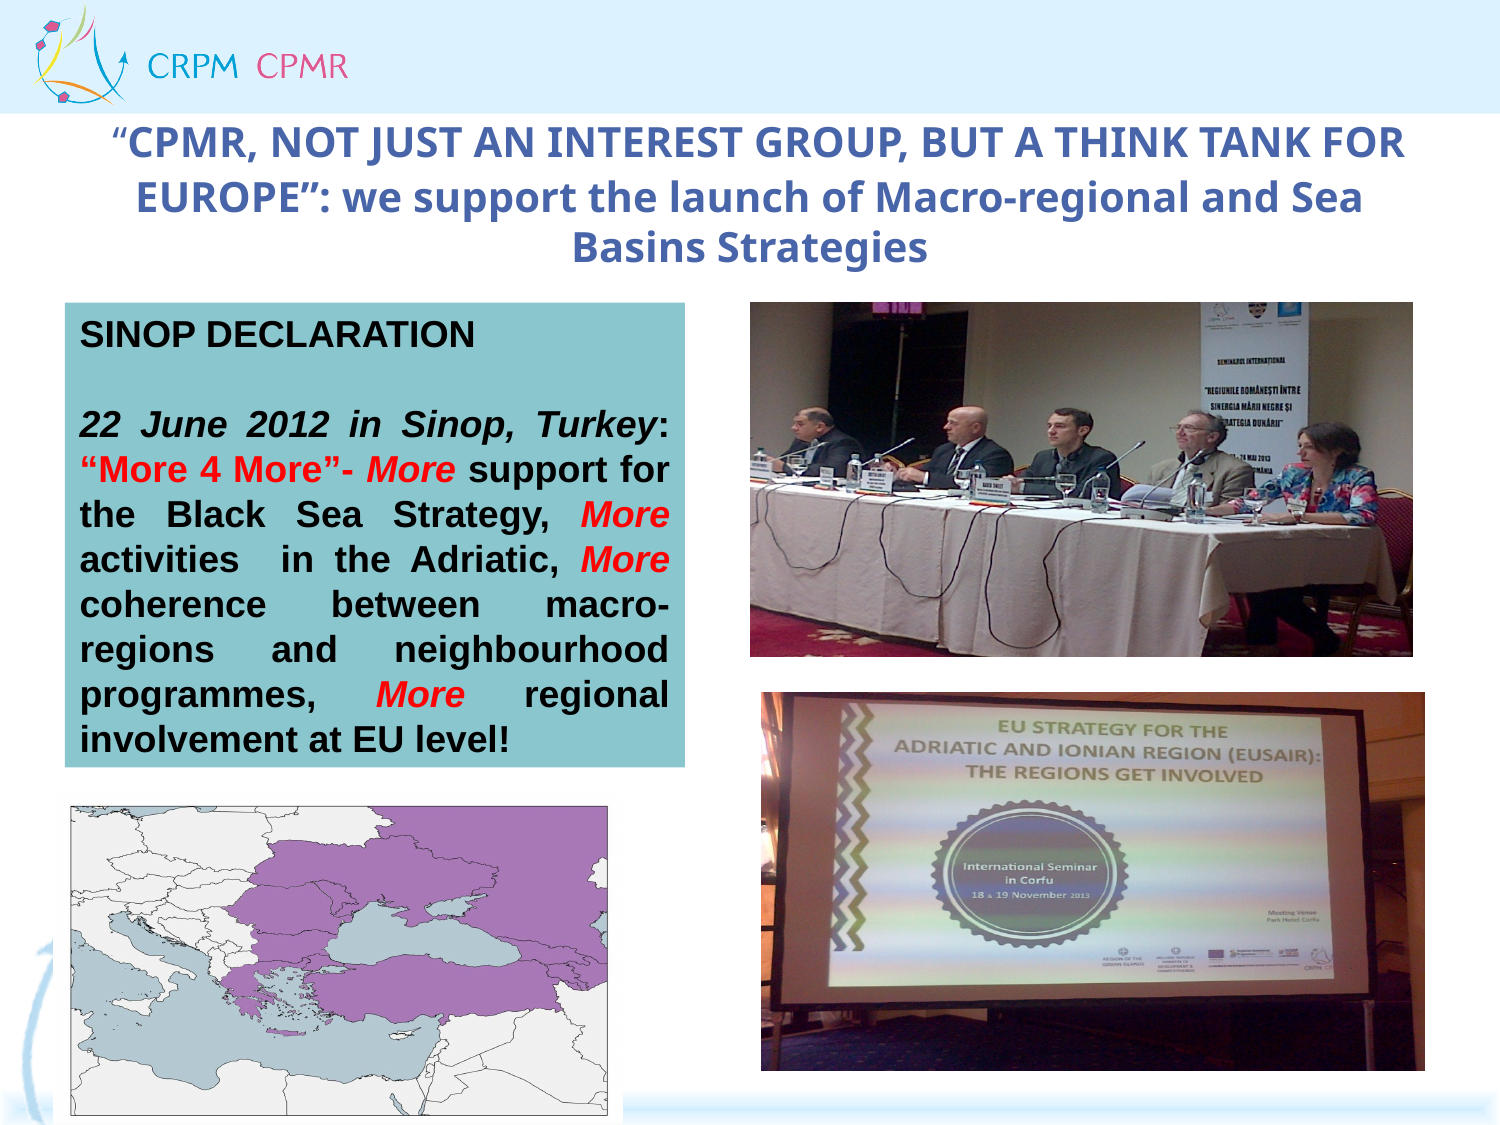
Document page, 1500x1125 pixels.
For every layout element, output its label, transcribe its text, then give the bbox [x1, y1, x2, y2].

title “CPMR, NOT JUST AN INTEREST GROUP, BUT A THINK TANK FOR EUROPE”: we support the launch of Macro-regional and Sea Basins Strategies [74, 44, 1426, 233]
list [761, 692, 1425, 1071]
picture [0, 0, 349, 114]
picture [0, 792, 624, 1125]
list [749, 302, 1413, 658]
text_box SINOP DECLARATION 22 June 2012 in Sinop, Turkey: “More 4 More”- More support for the Black Sea Strategy, More activities in the Adriatic, More coherence between macro-regions and neighbourhood programmes, More regional involvement at EU level! [64, 302, 685, 768]
